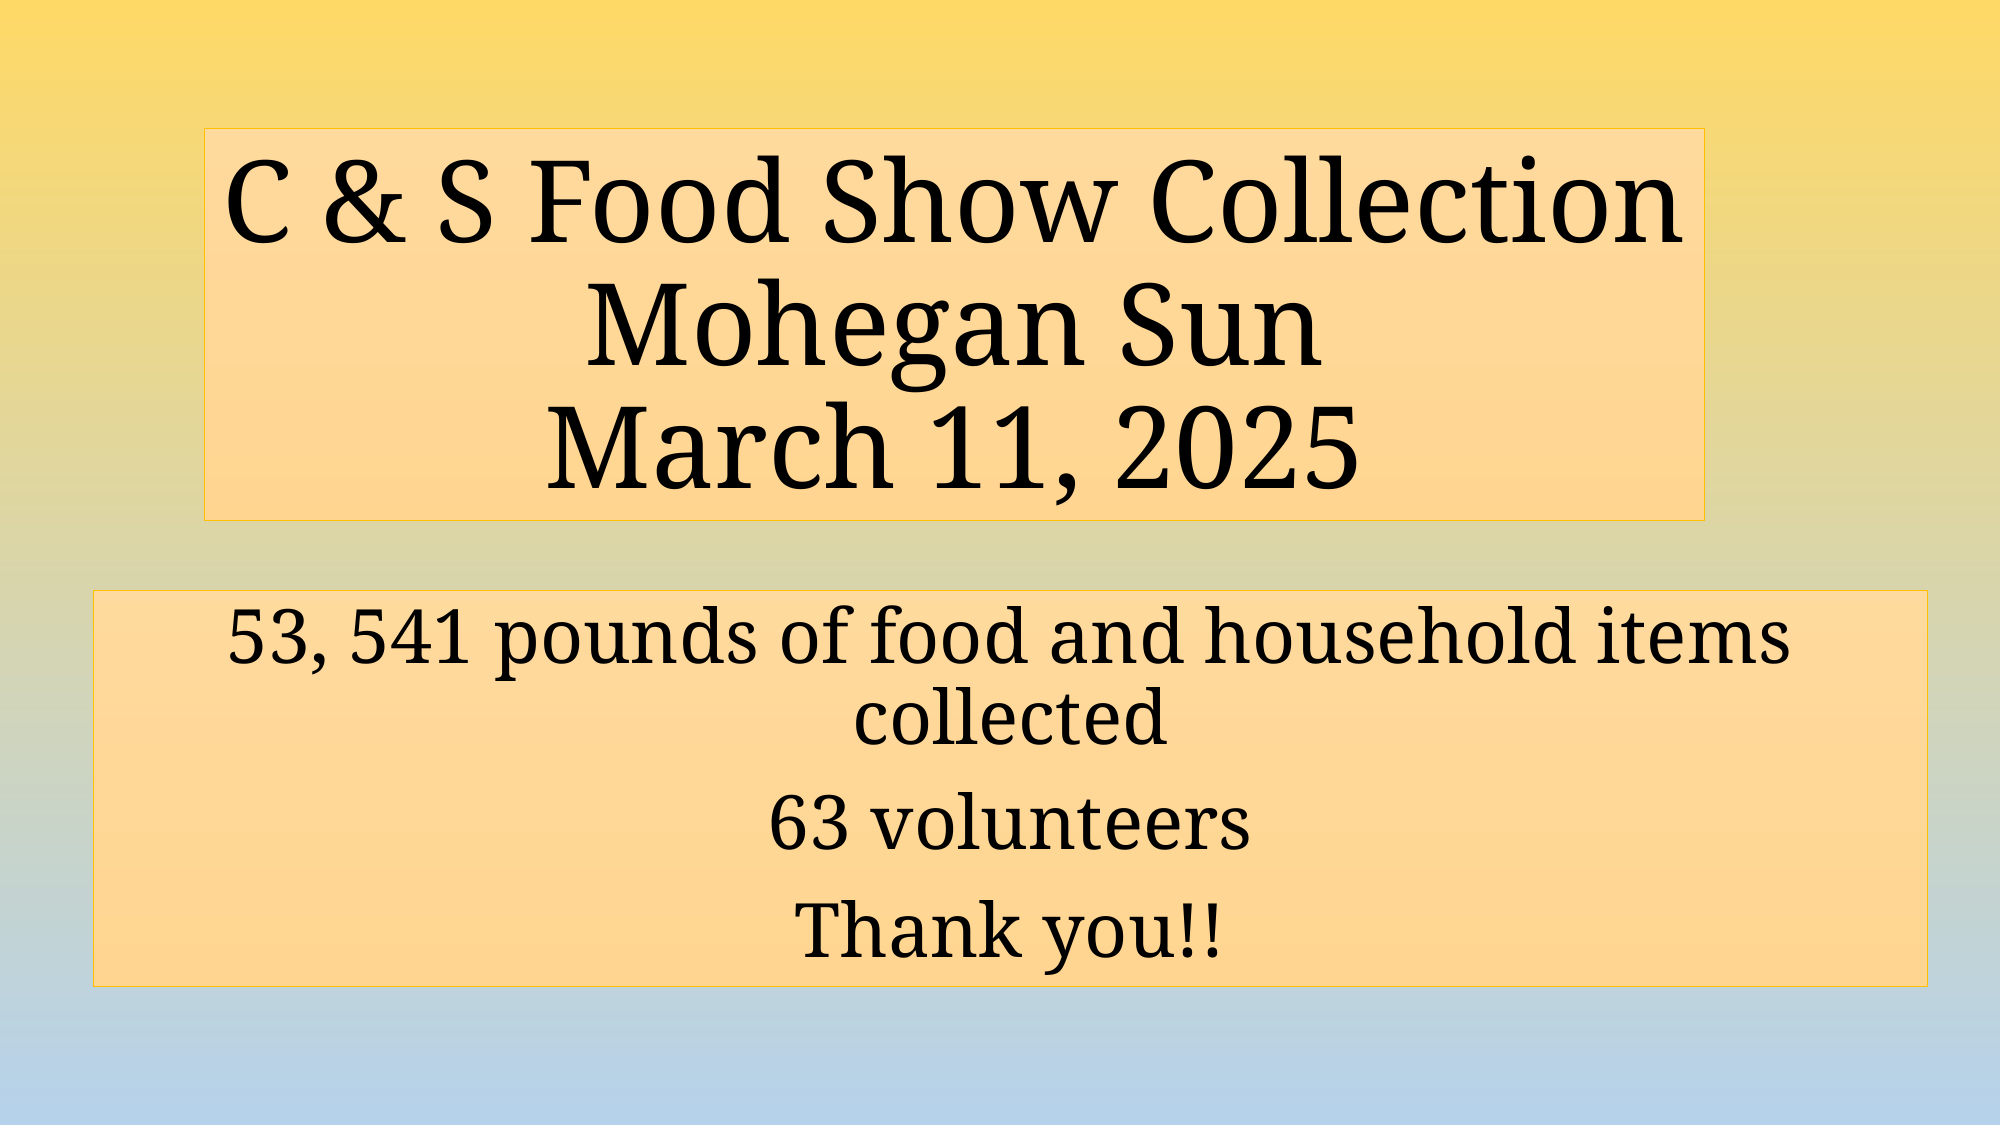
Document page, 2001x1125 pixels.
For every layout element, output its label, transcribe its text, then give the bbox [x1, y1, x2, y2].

subtitle 53, 541 pounds of food and household items collected 63 volunteers Thank you!! [93, 590, 1928, 987]
title C & S Food Show Collection Mohegan Sun March 11, 2025 [204, 128, 1705, 521]
